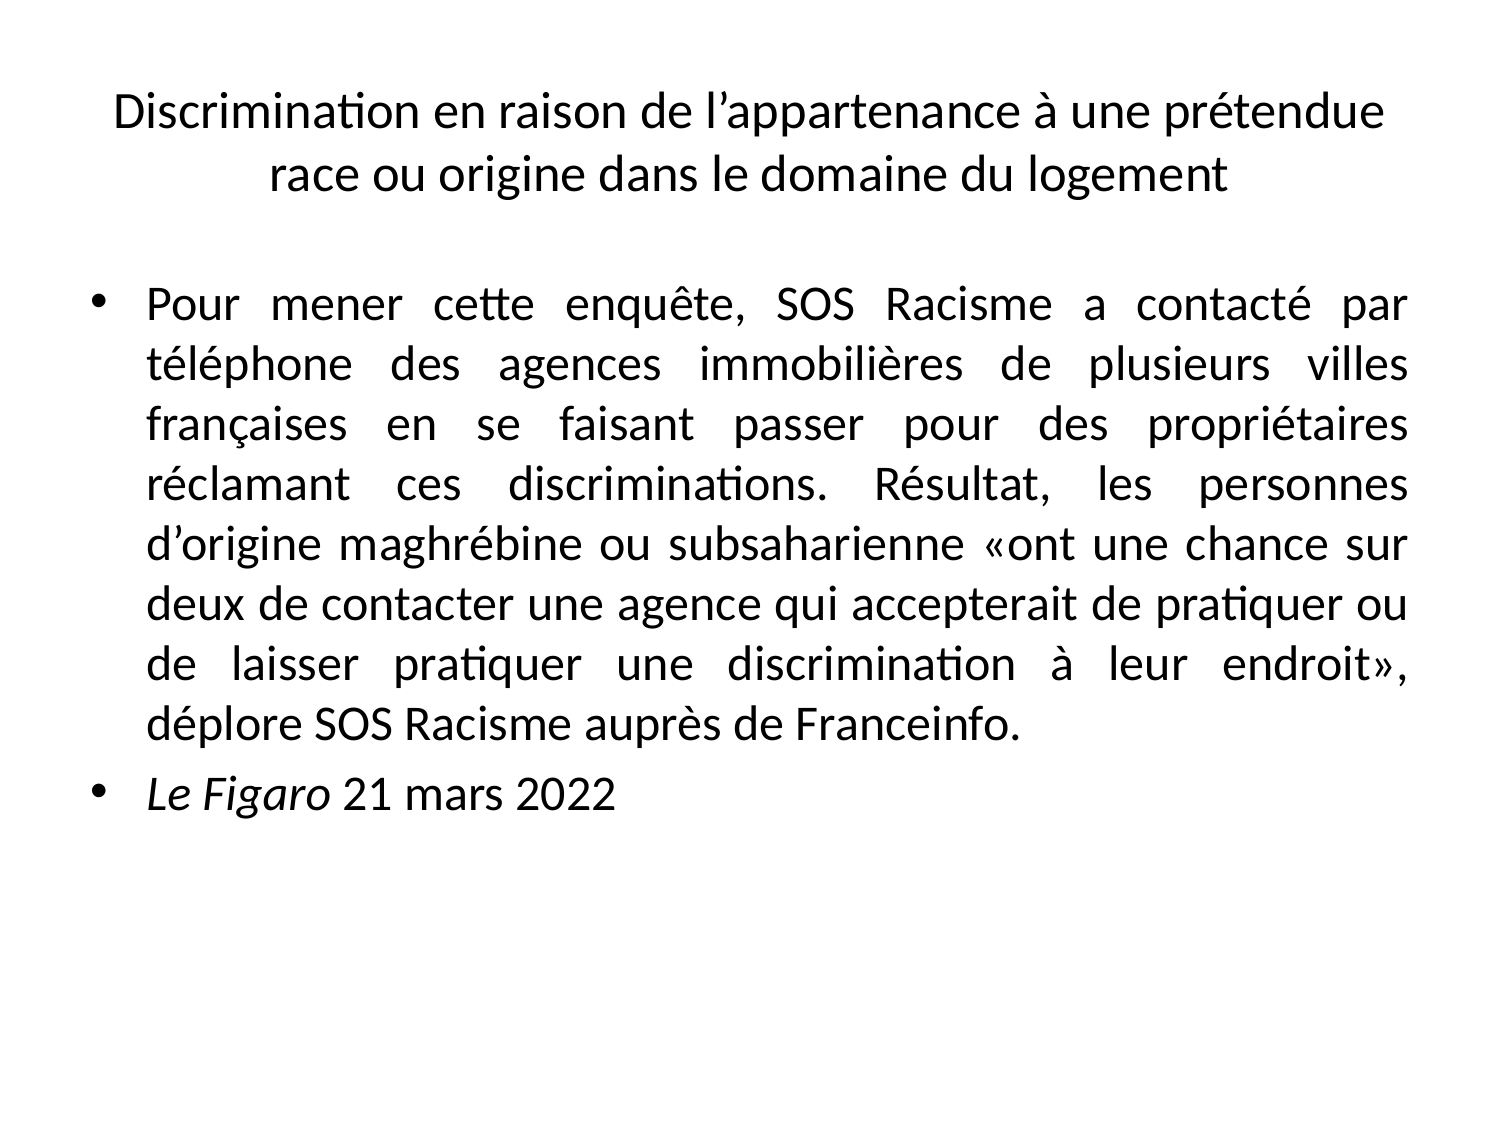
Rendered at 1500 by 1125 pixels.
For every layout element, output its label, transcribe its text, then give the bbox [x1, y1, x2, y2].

title Discrimination en raison de l’appartenance à une prétendue race ou origine dans le domaine du logement [75, 45, 1425, 233]
list Pour mener cette enquête, SOS Racisme a contacté par téléphone des agences immobilières de plusieurs villes françaises en se faisant passer pour des propriétaires réclamant ces discriminations. Résultat, les personnes d’origine maghrébine ou subsaharienne «ont une chance sur deux de contacter une agence qui accepterait de pratiquer ou de laisser pratiquer une discrimination à leur endroit», déplore SOS Racisme auprès de Franceinfo. Le Figaro 21 mars 2022 [75, 262, 1425, 1005]
